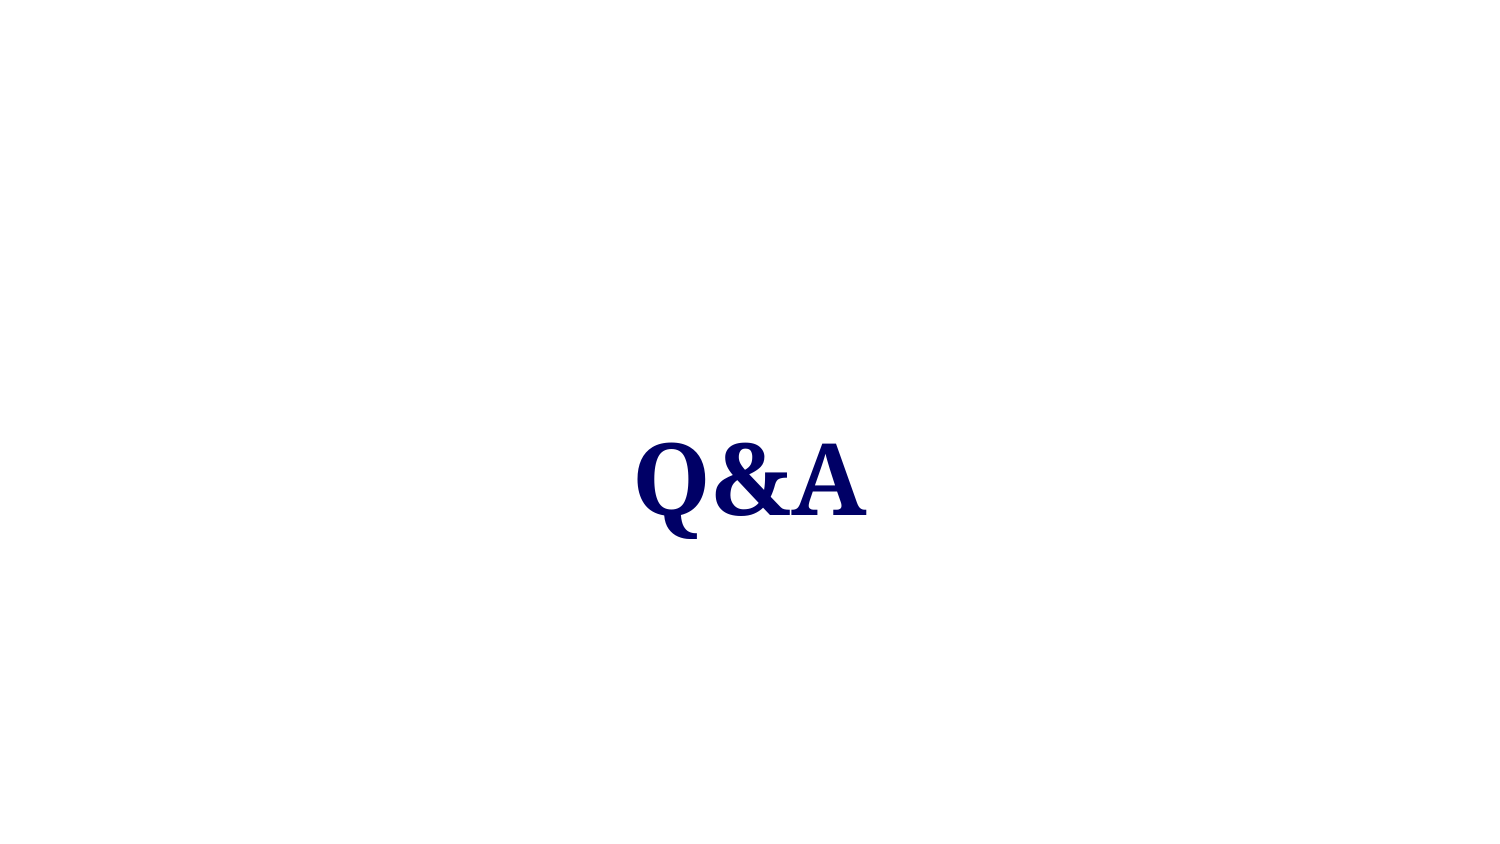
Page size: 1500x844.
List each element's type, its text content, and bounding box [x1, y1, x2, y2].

list Q&A [75, 196, 1425, 754]
